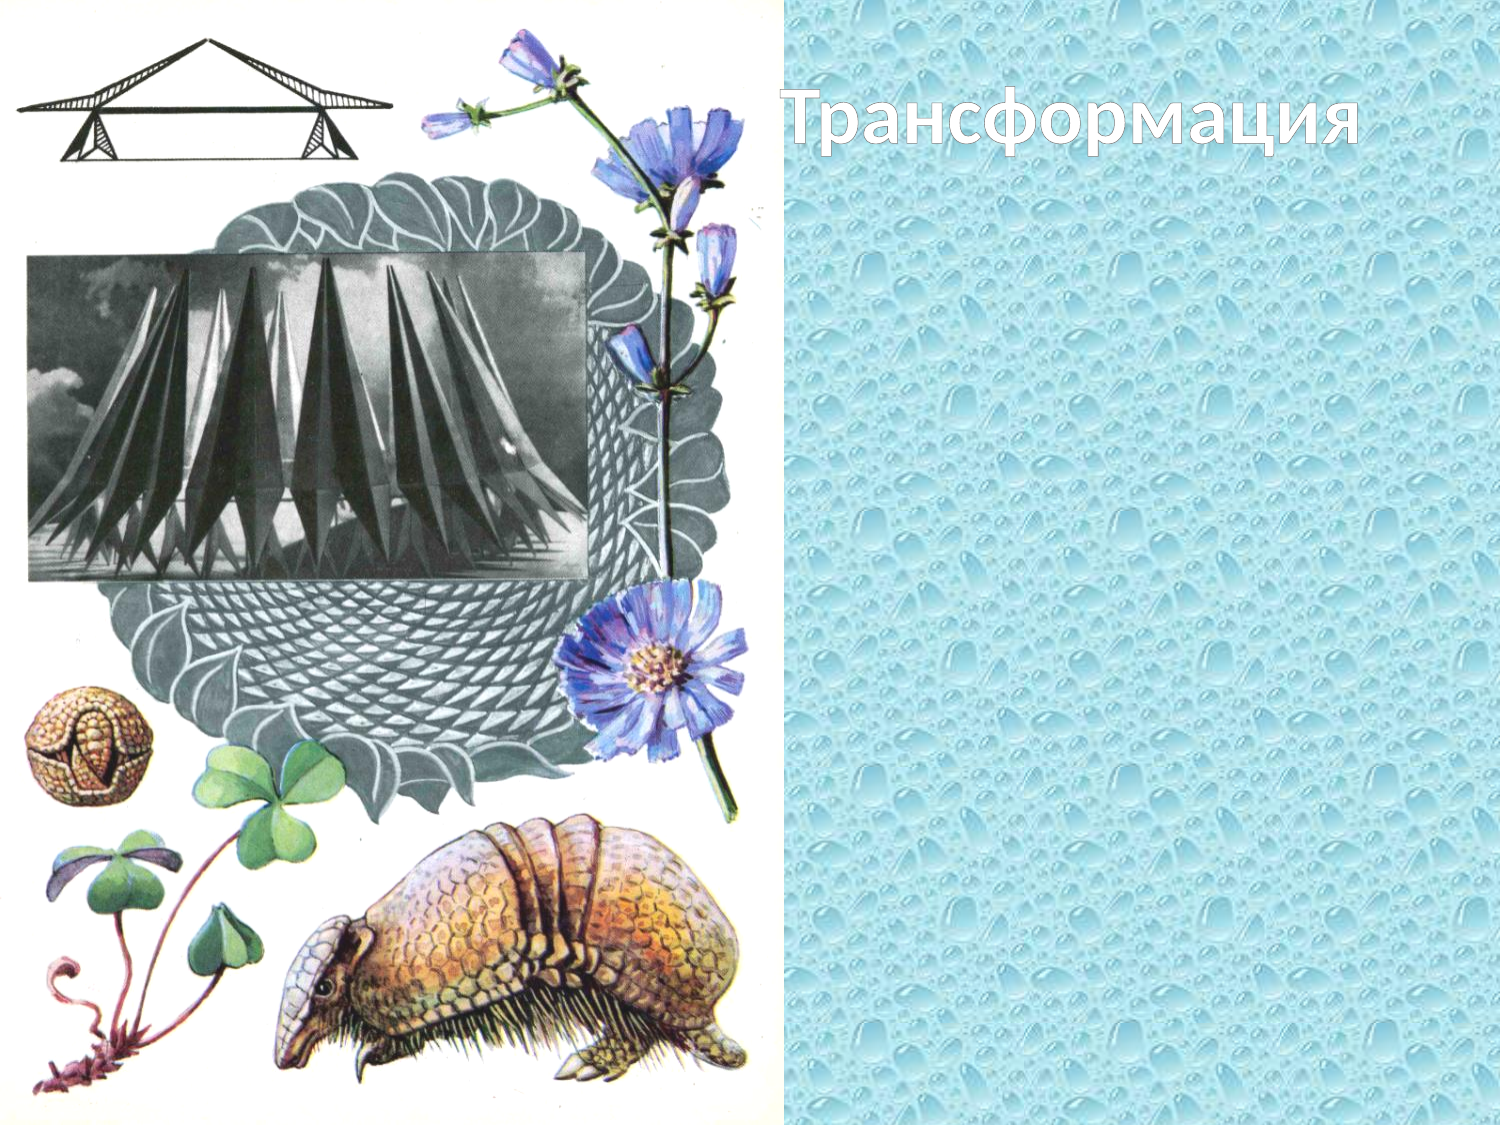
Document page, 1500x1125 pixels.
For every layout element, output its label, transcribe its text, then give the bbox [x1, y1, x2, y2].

text_box Трансформация [789, 23, 1477, 174]
picture [0, 0, 1500, 1125]
